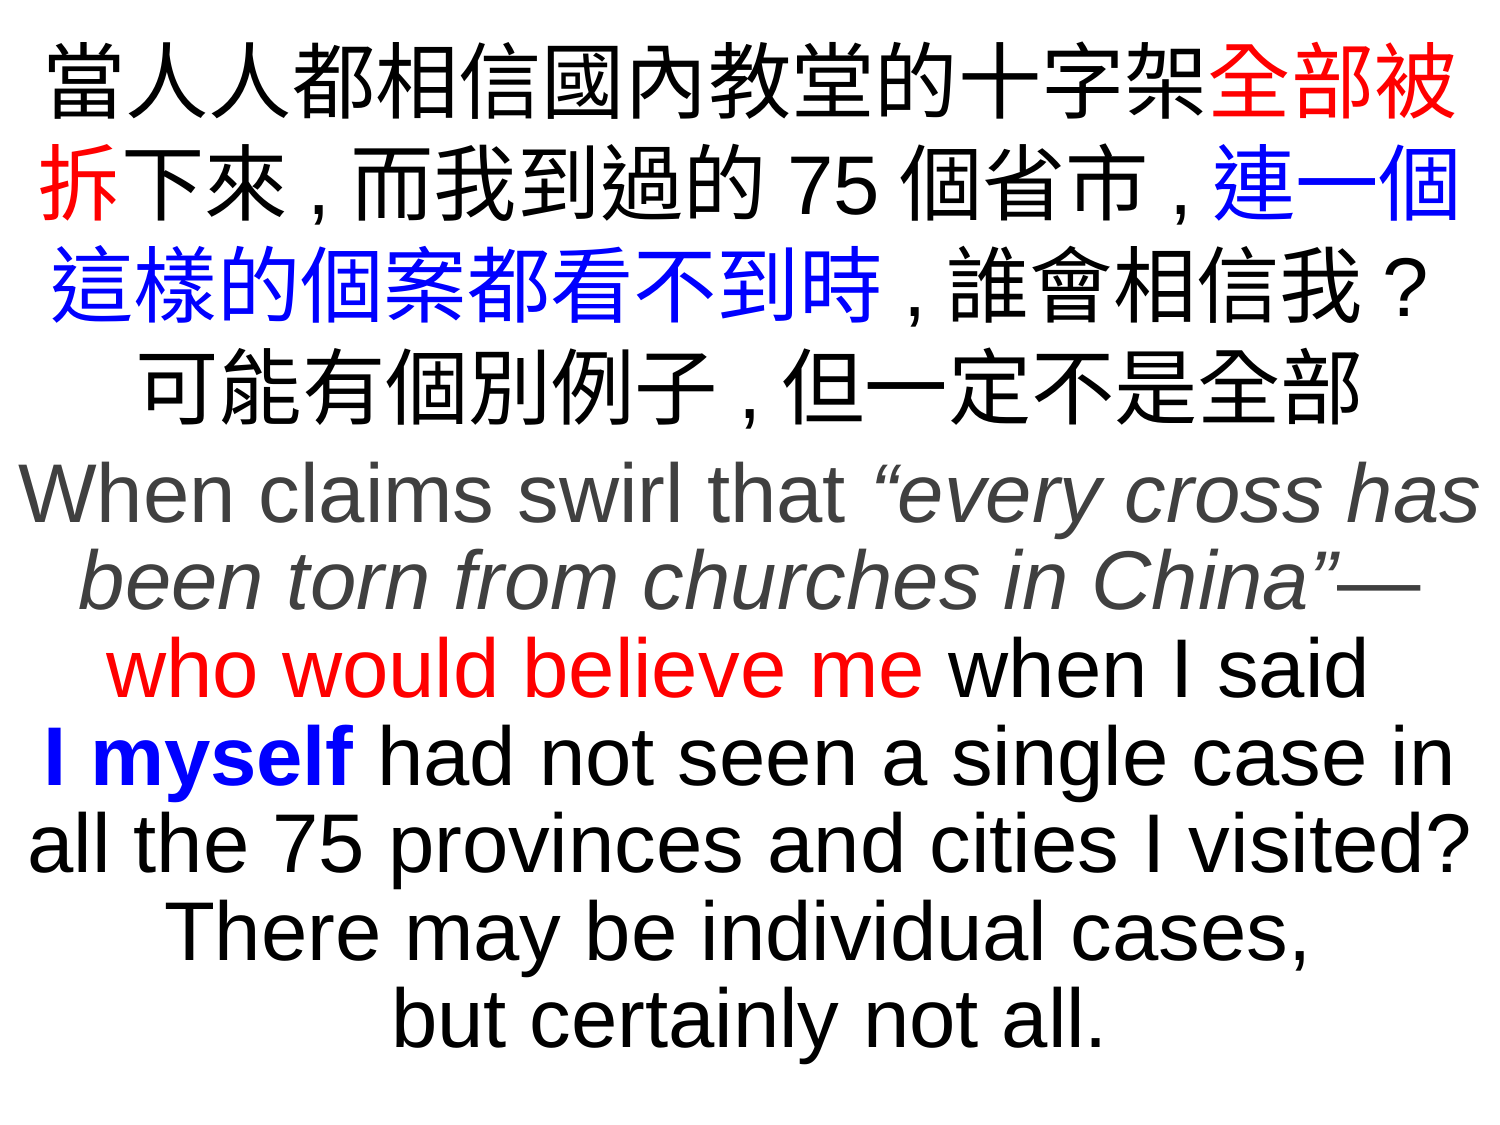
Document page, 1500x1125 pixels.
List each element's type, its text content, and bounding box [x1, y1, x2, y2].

subtitle 當人人都相信國內教堂的十字架全部被拆下來,而我到過的75個省市,連一個這樣的個案都看不到時,誰會相信我?可能有個別例子,但一定不是全部 When claims swirl that “every cross has been torn from churches in China”—who would believe me when I said I myself had not seen a single case in all the 75 provinces and cities I visited? There may be individual cases, but certainly not all. [0, 19, 1500, 1106]
